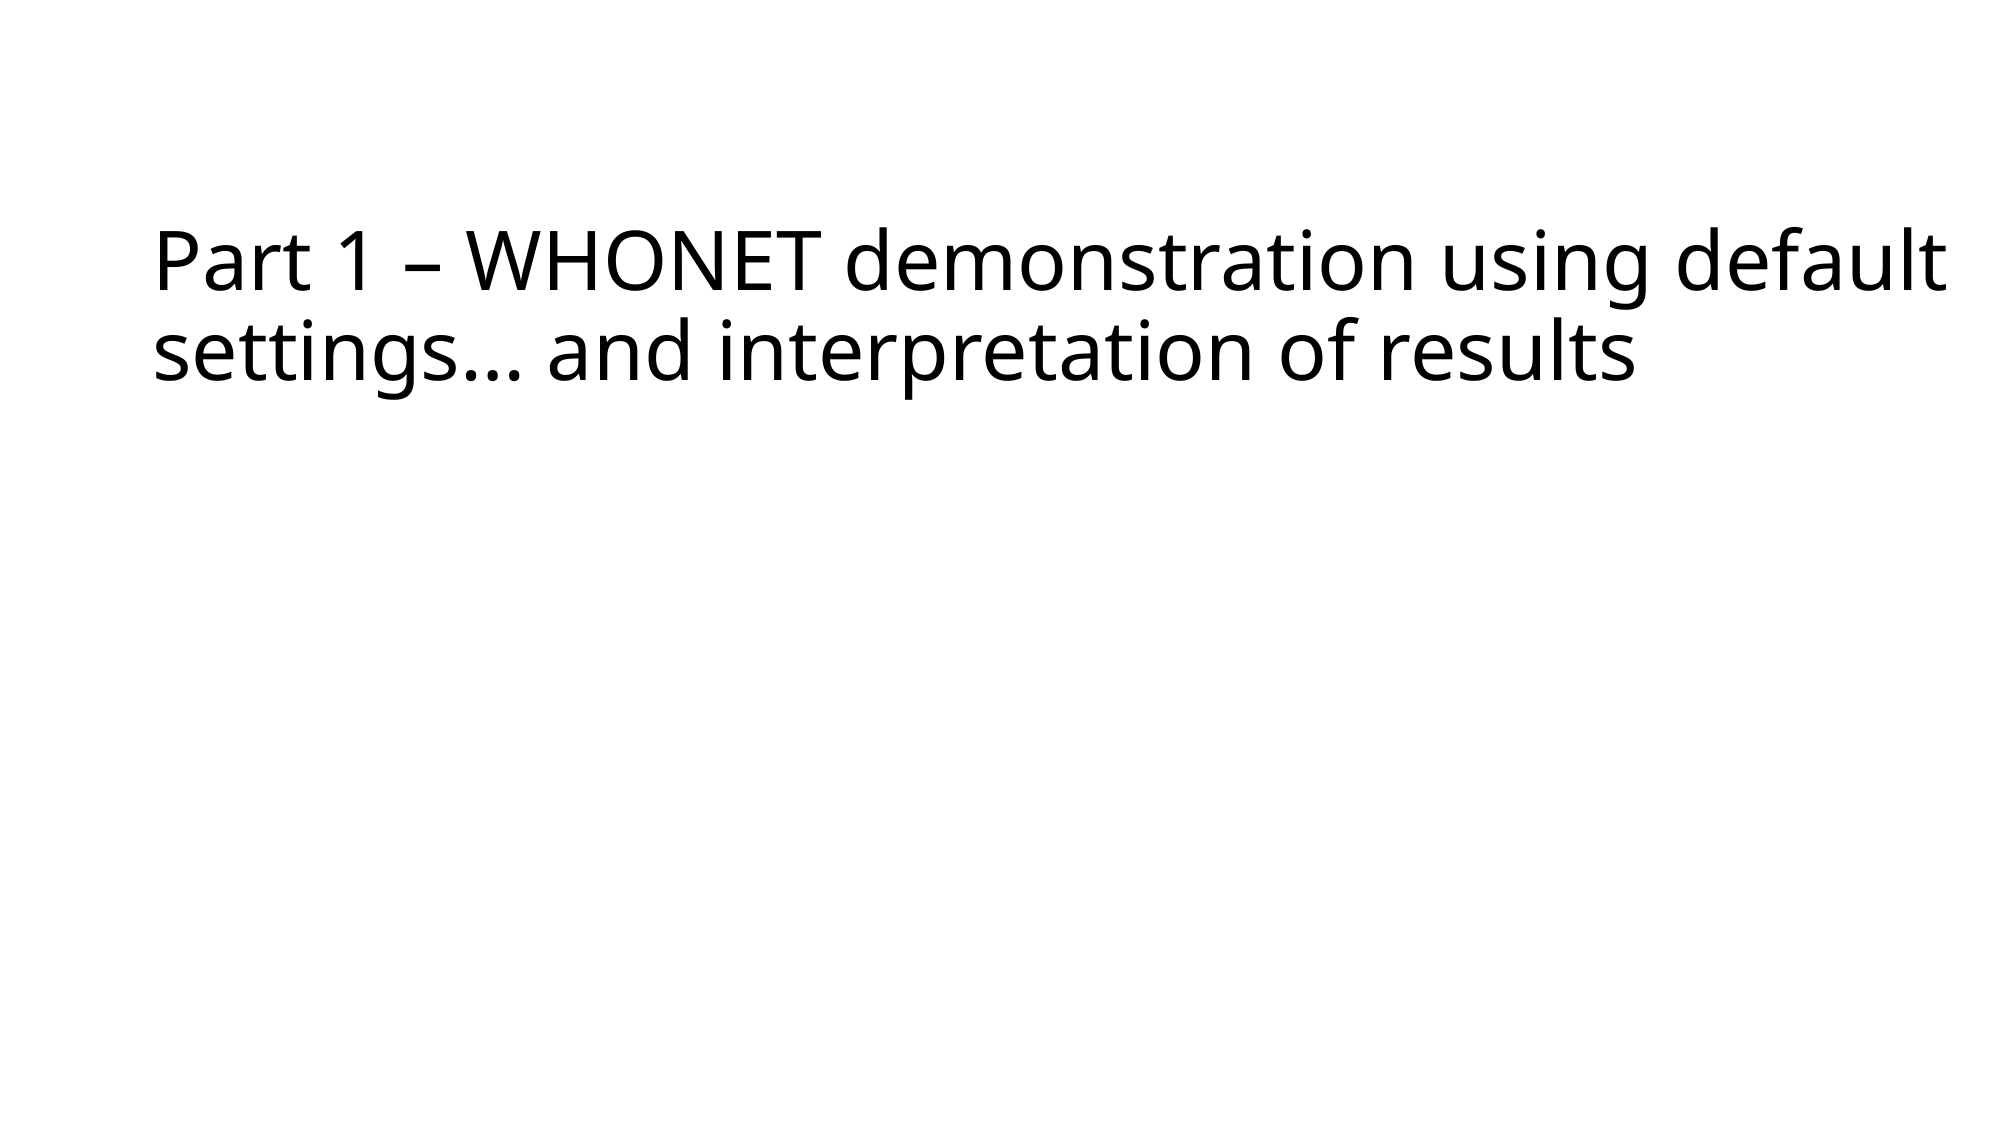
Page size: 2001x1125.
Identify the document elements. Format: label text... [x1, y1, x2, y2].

title Part 1 – WHONET demonstration using default settings… and interpretation of results [137, 200, 1969, 418]
